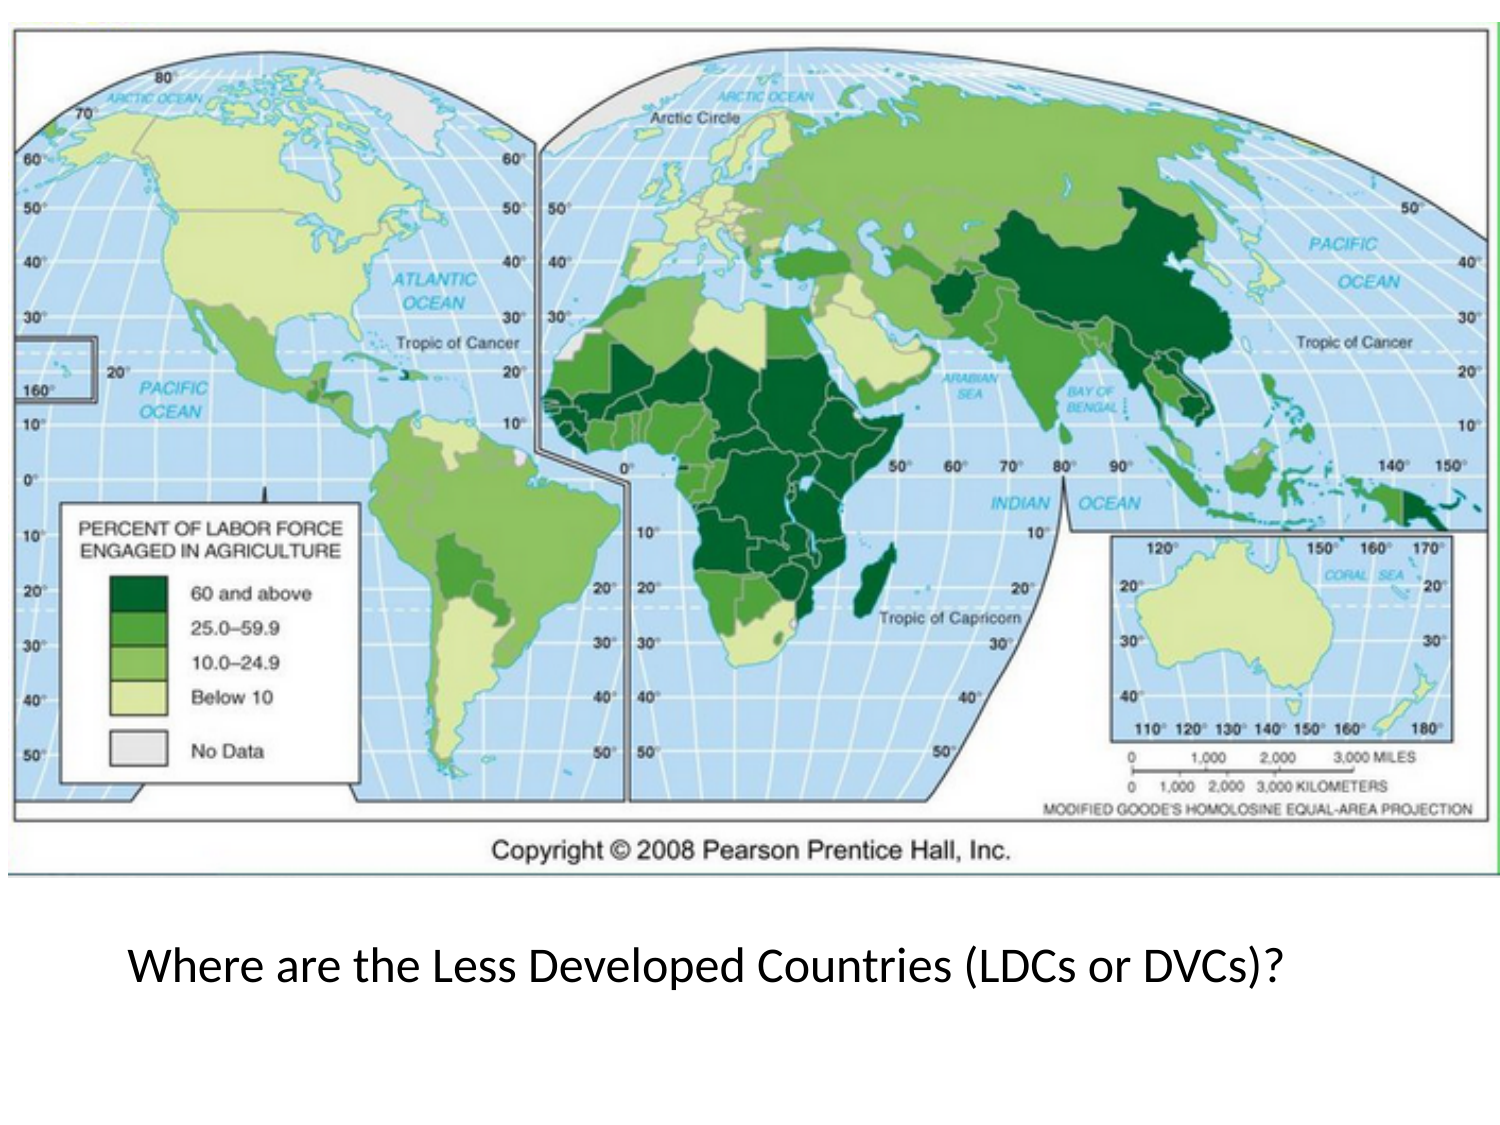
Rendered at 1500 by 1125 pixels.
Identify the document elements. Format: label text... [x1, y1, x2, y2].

text_box Where are the Less Developed Countries (LDCs or DVCs)? [112, 924, 1400, 1000]
picture [8, 22, 1500, 878]
